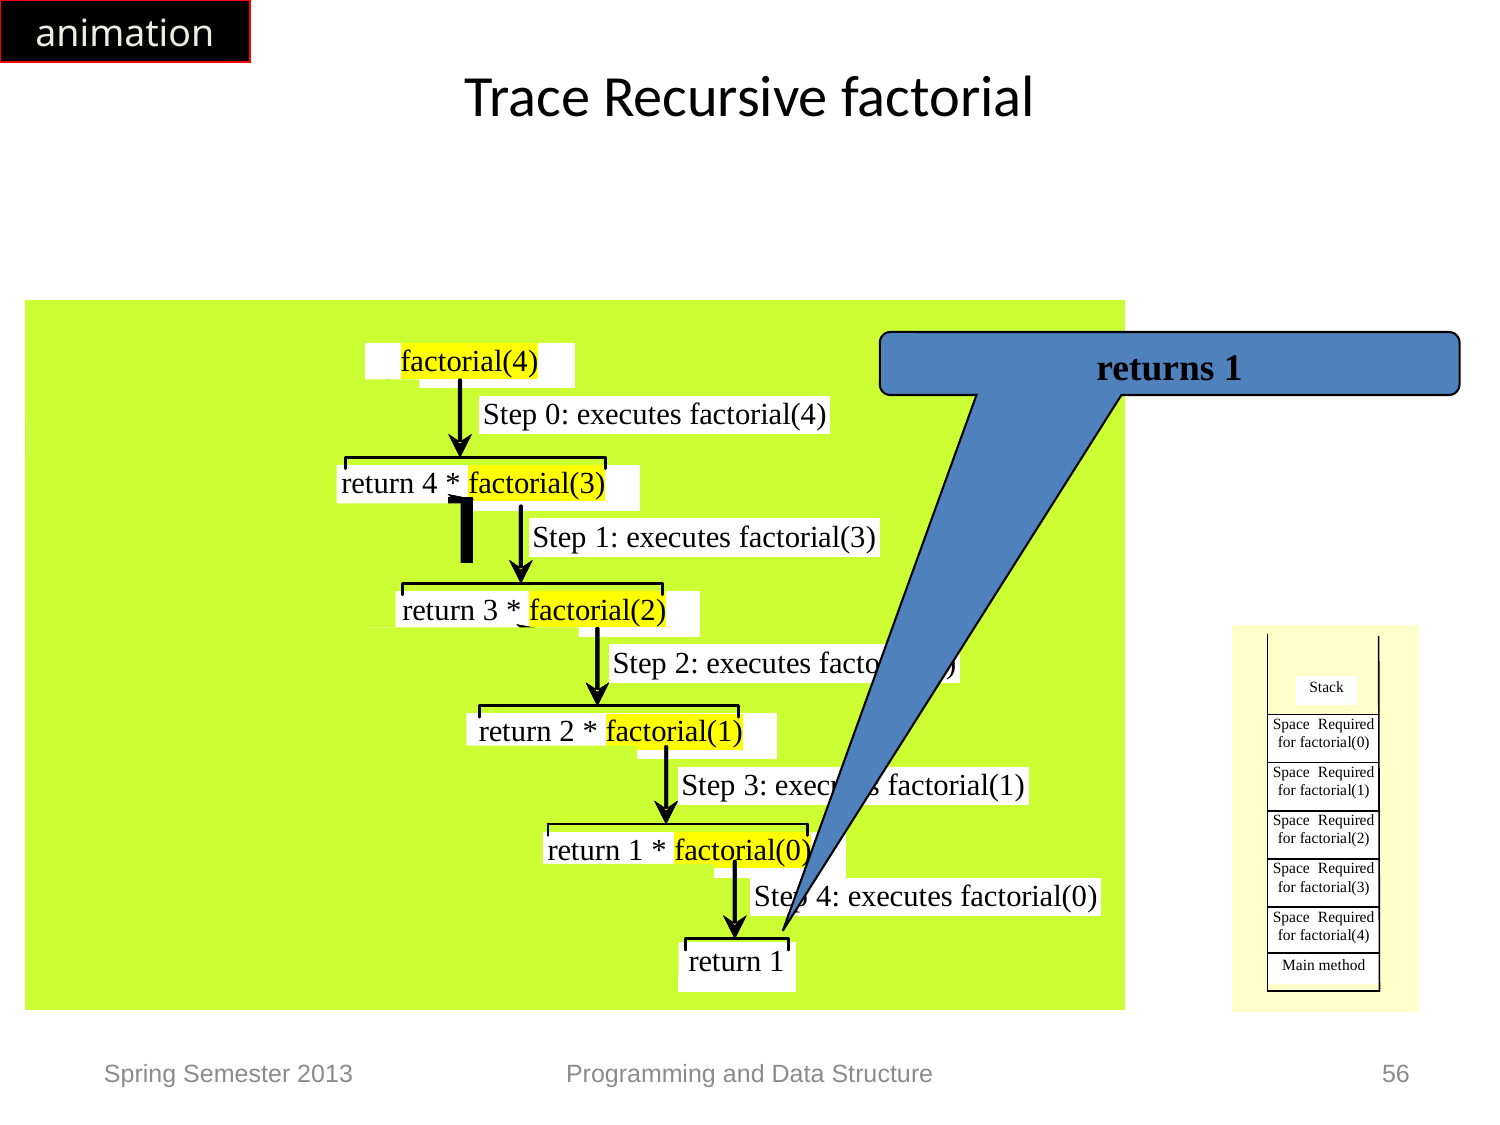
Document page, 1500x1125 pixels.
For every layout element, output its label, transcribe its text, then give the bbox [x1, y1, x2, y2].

text_box returns 1 [1129, 332, 1460, 396]
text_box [24, 299, 1126, 1011]
slide_number Spring Semester 2013 [75, 1042, 425, 1103]
footer Programming and Data Structure [512, 1042, 988, 1103]
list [1231, 624, 1420, 1013]
slide_number 56 [1074, 1042, 1425, 1103]
title Trace Recursive factorial [112, 49, 1388, 136]
text_box animation [0, 0, 250, 63]
